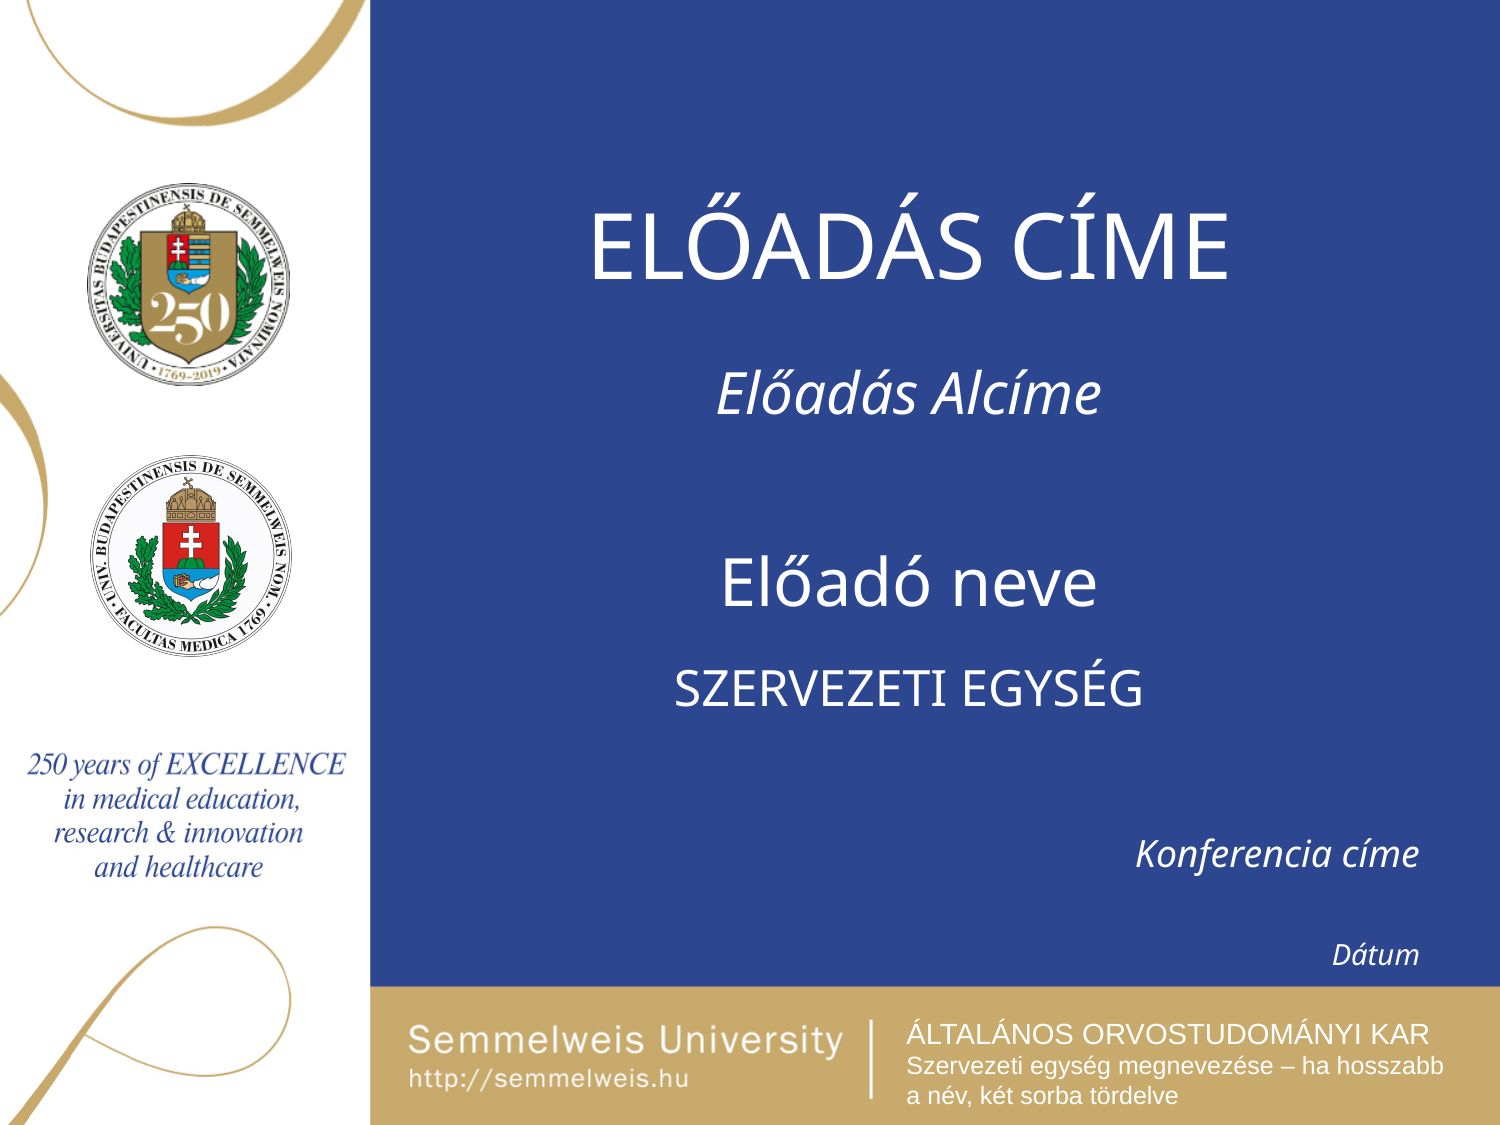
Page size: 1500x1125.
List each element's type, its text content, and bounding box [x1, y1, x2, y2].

list Előadó neve [383, 527, 1436, 634]
list SZERVEZETI EGYSÉG [383, 645, 1436, 728]
list Előadás Alcíme [383, 338, 1436, 445]
picture [0, 0, 1500, 1125]
title ELŐADÁS CÍME [383, 149, 1436, 337]
list Dátum [1021, 928, 1436, 977]
list Konferencia címe [761, 822, 1436, 929]
